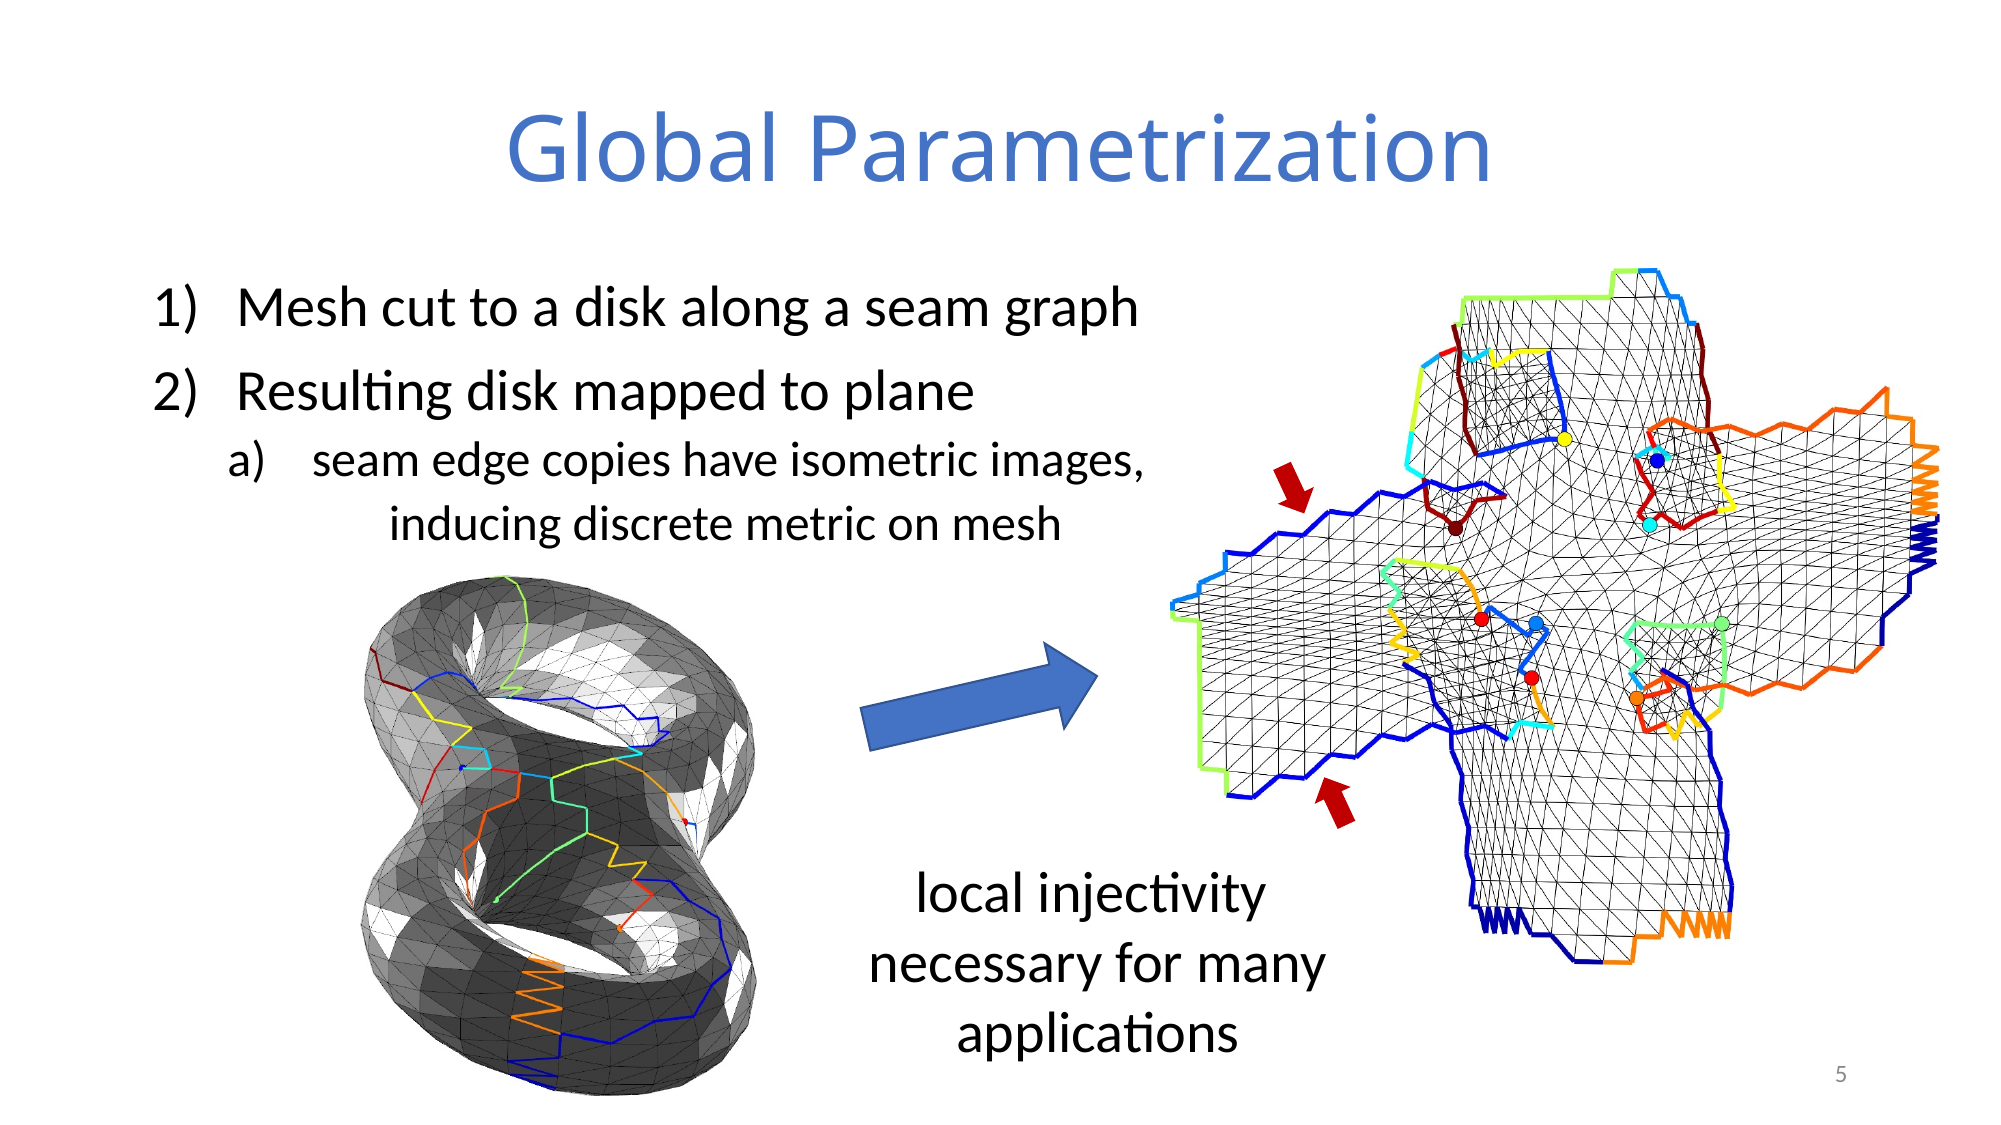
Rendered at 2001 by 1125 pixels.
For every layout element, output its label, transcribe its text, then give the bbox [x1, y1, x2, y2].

text_box local injectivity necessary for many applications [768, 846, 1352, 1072]
picture [360, 575, 757, 1096]
slide_number 5 [1412, 1042, 1863, 1103]
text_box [862, 268, 1940, 965]
title Global Parametrization [137, 59, 1863, 243]
